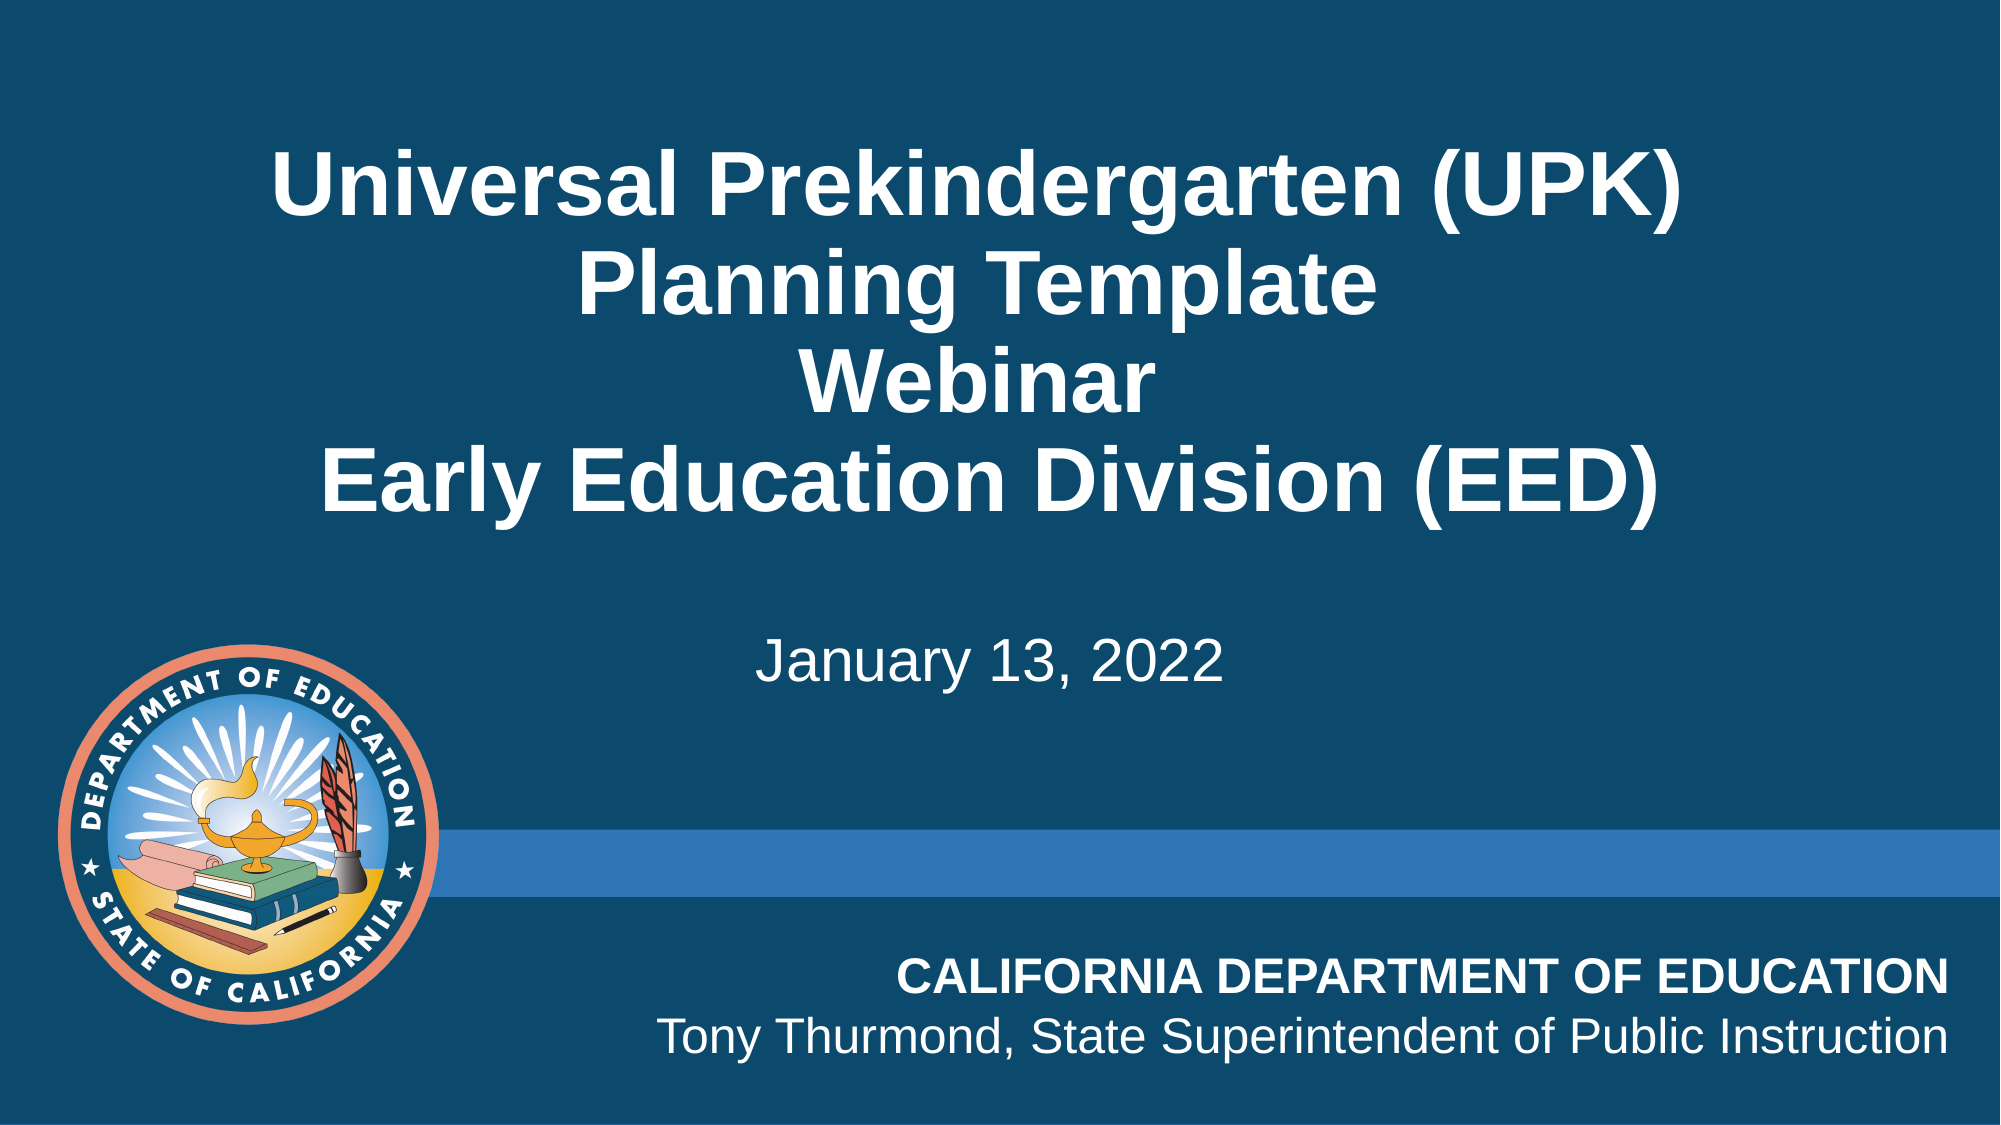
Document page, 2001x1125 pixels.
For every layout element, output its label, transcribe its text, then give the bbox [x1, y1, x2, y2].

picture [55, 707, 443, 1031]
title Universal Prekindergarten (UPK) Planning Template Webinar Early Education Division (EED) January 13, 2022 [0, 30, 1996, 707]
